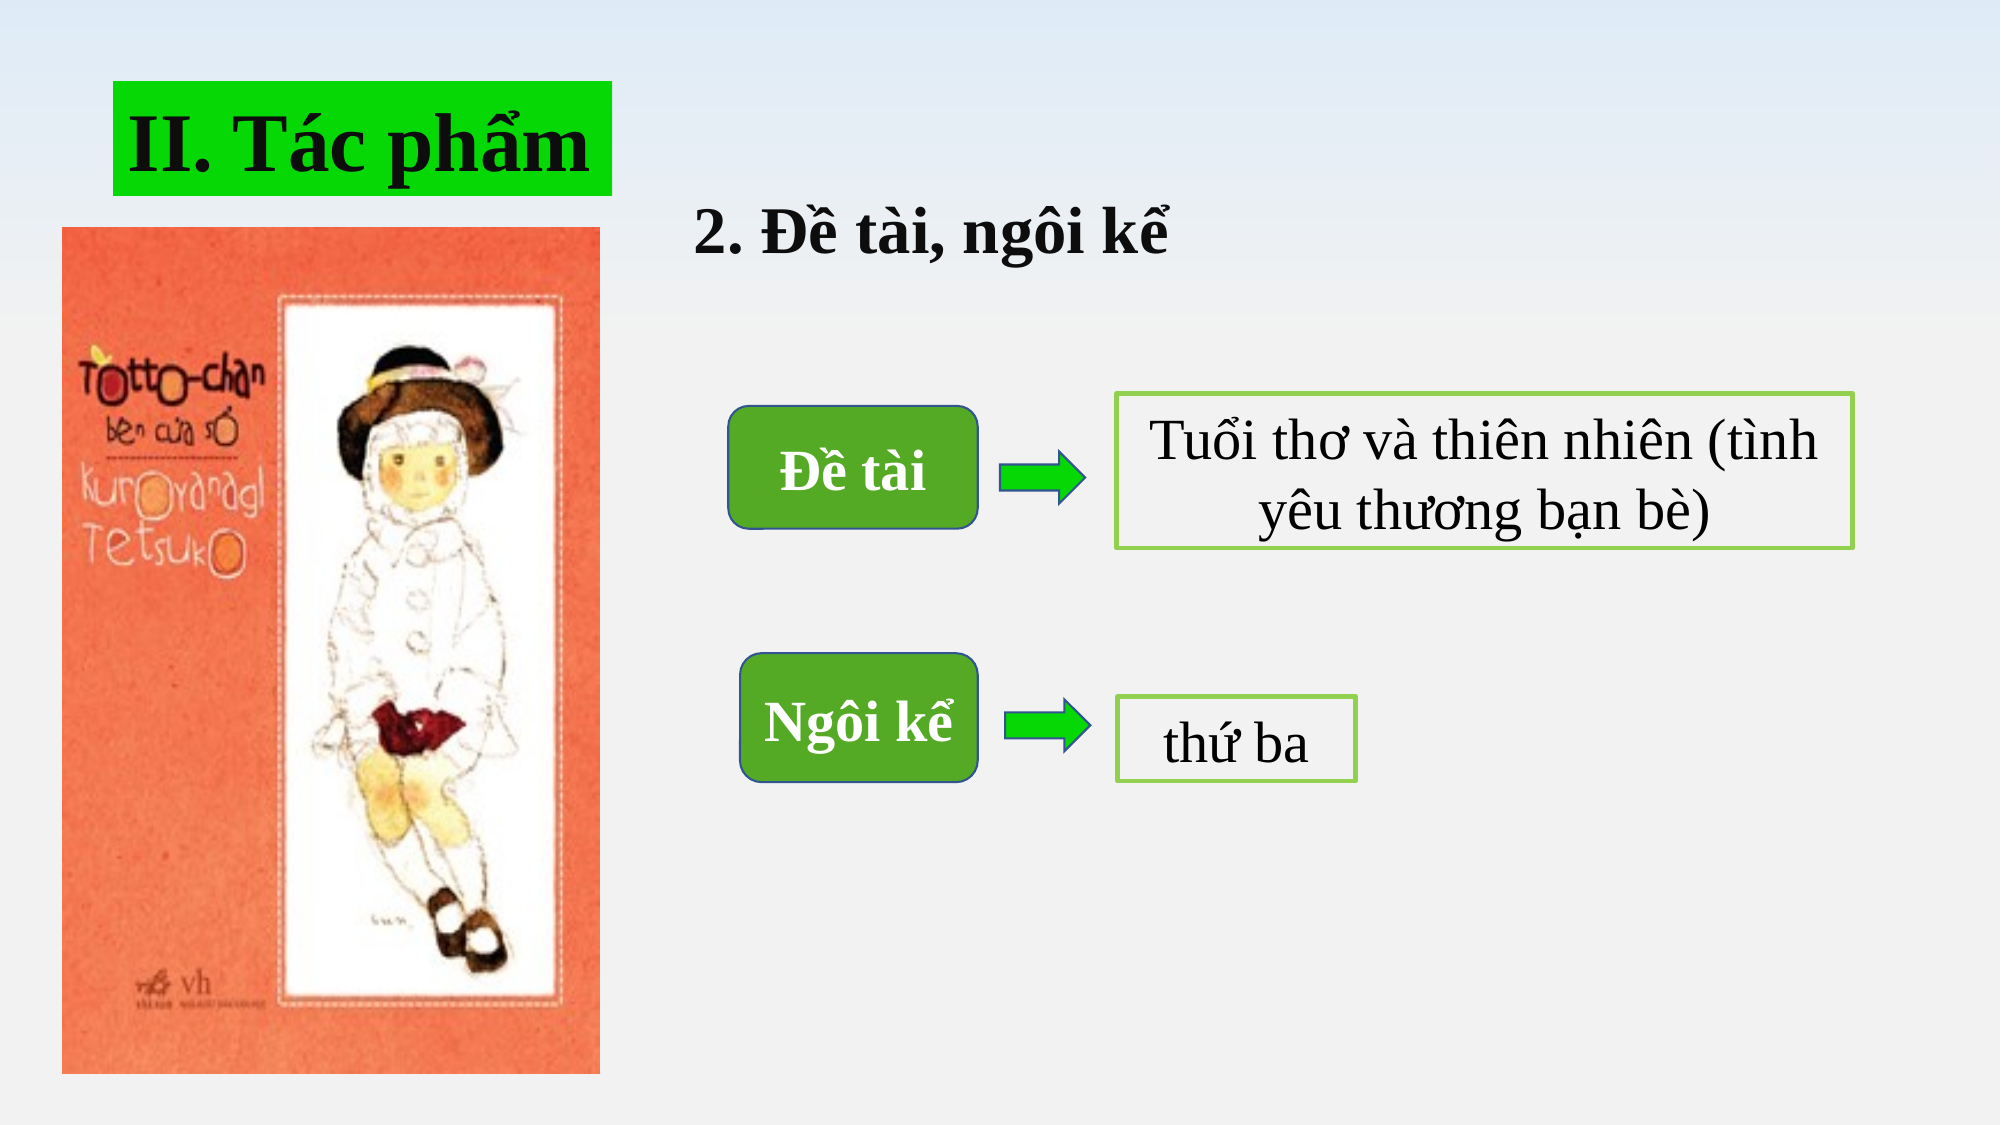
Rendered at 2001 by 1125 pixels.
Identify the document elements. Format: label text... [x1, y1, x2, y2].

text_box II. Tác phẩm [113, 81, 613, 196]
text_box Đề tài [727, 404, 979, 530]
text_box 2. Đề tài, ngôi kể [678, 178, 1277, 274]
picture [62, 226, 600, 1074]
text_box [1004, 696, 1092, 754]
text_box Tuổi thơ và thiên nhiên (tình yêu thương bạn bè) [1116, 393, 1853, 549]
text_box thứ ba [1117, 696, 1356, 781]
text_box Ngôi kể [738, 652, 979, 784]
text_box [998, 449, 1087, 507]
